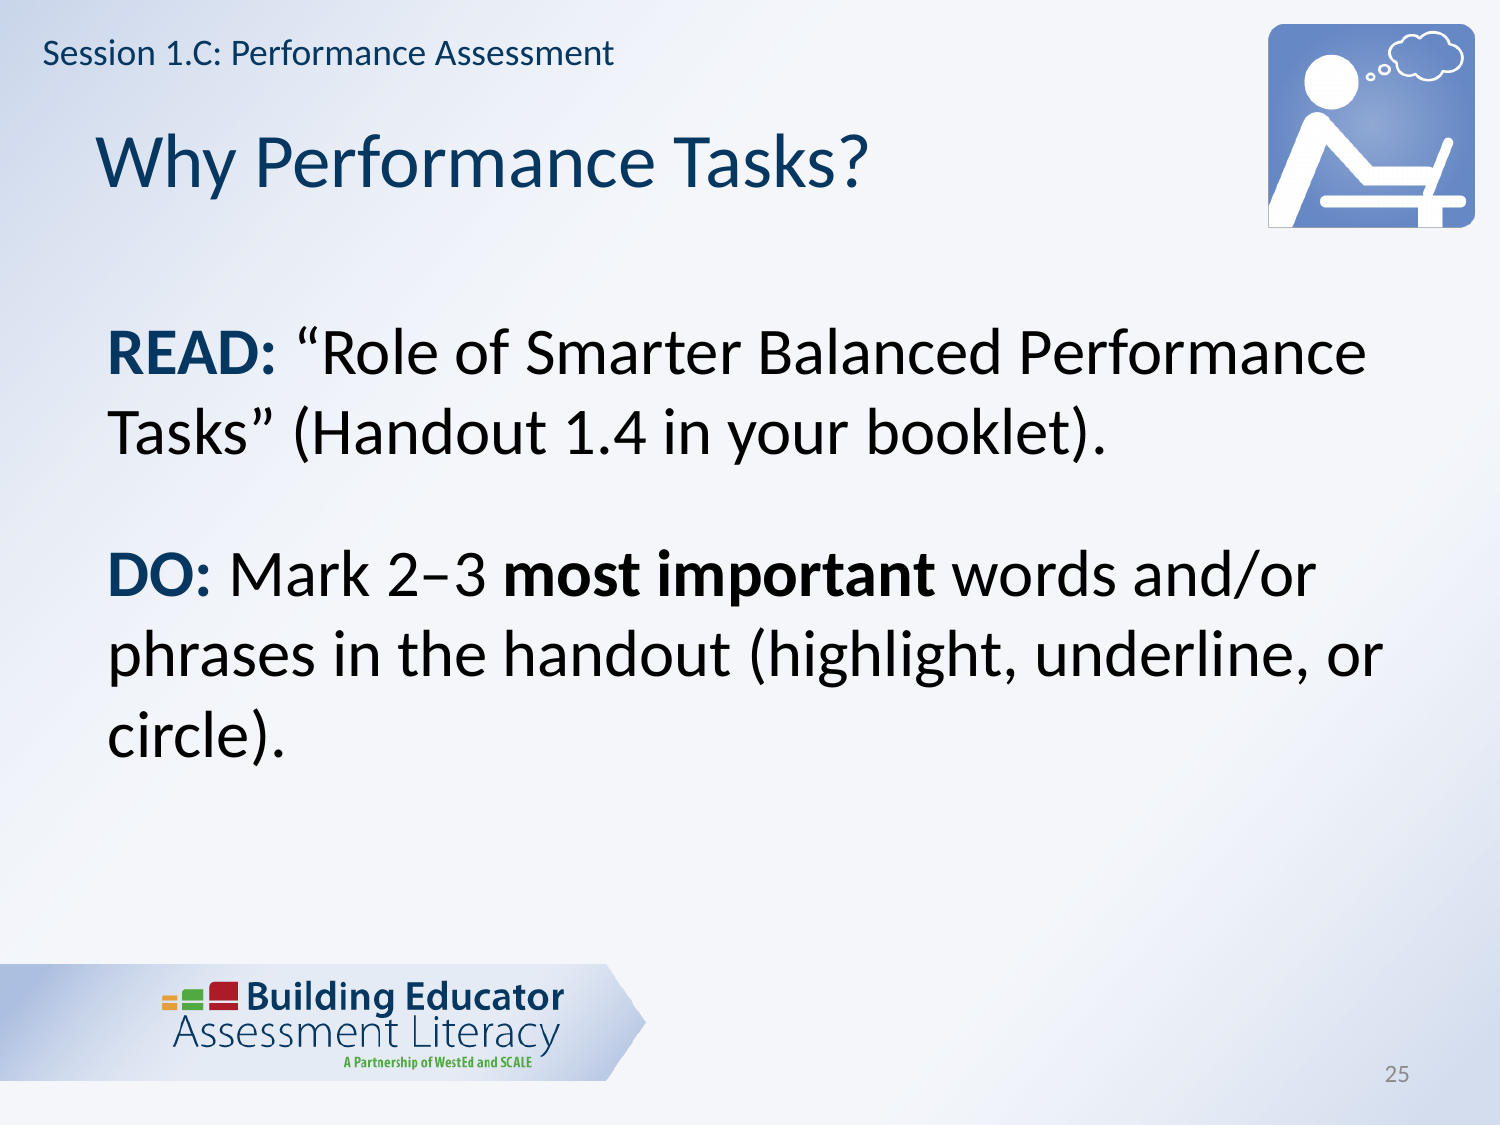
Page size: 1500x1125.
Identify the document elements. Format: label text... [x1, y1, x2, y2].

slide_number 25 [1074, 1042, 1425, 1103]
picture [0, 0, 1500, 1125]
text_box Session 1.C: Performance Assessment [27, 20, 631, 81]
list READ: “Role of Smarter Balanced Performance Tasks” (Handout 1.4 in your booklet). DO: Mark 2–3 most important words and/or phrases in the handout (highlight, underline, or circle). [75, 299, 1425, 915]
title Why Performance Tasks? [79, 81, 1257, 232]
